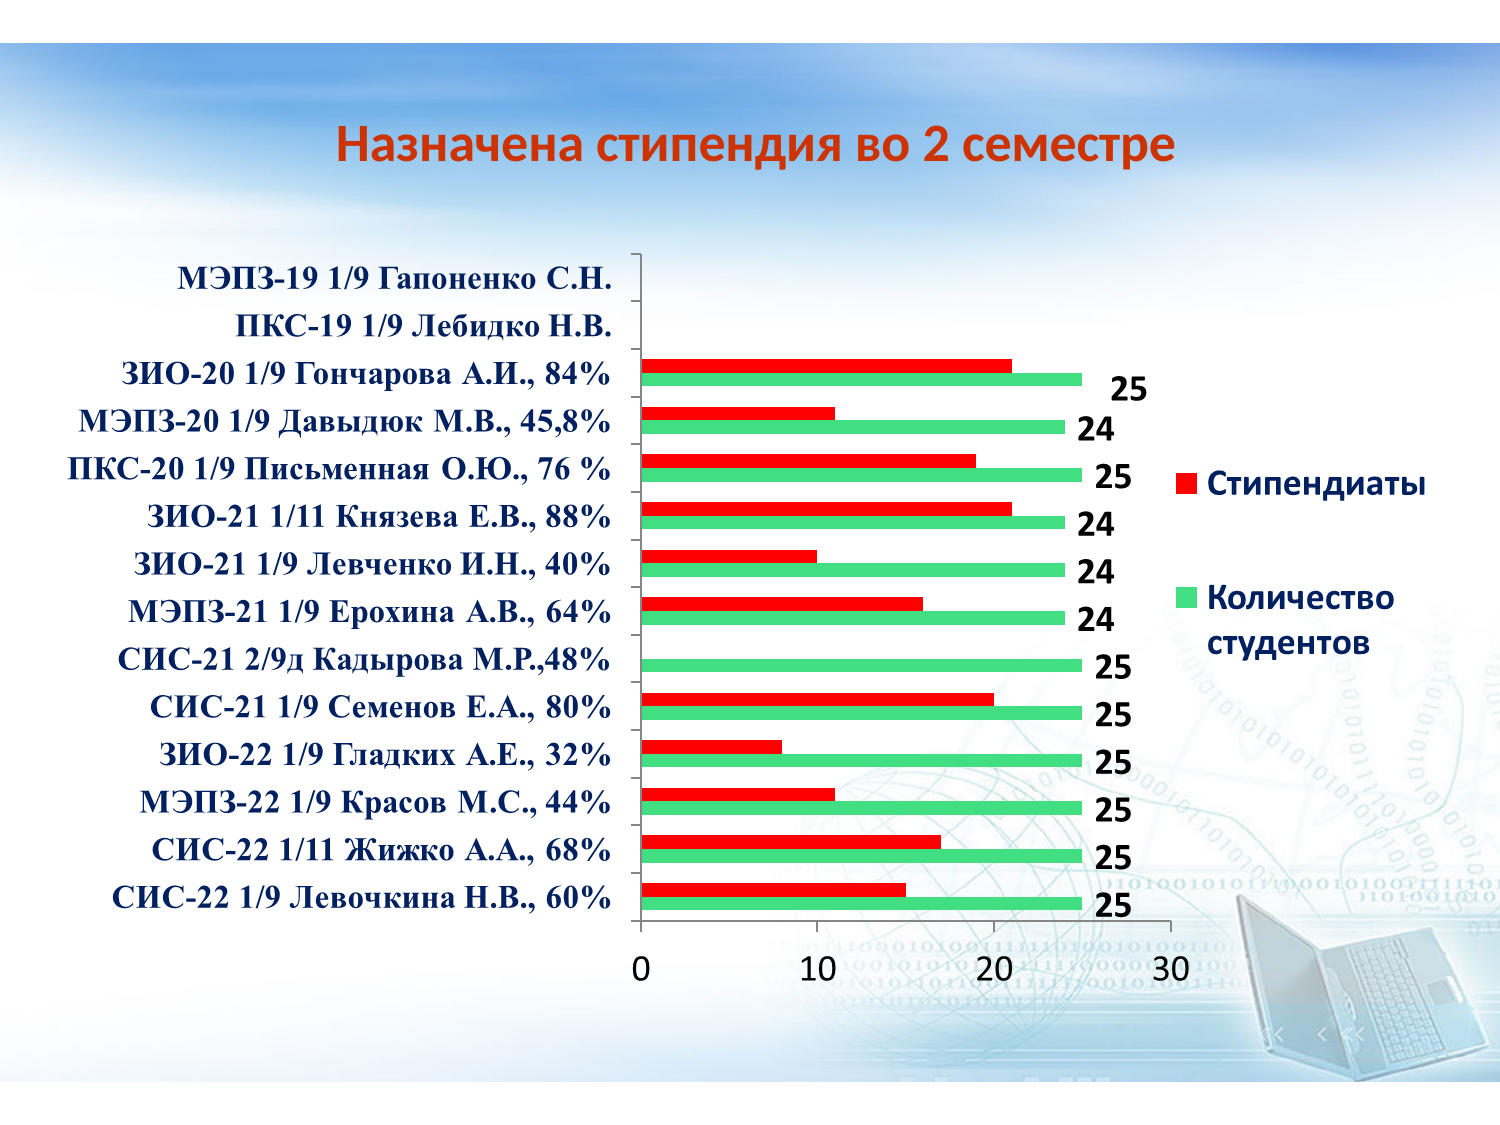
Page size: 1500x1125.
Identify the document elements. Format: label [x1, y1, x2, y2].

text_box [36, 225, 1443, 1025]
picture [0, 42, 1500, 1082]
